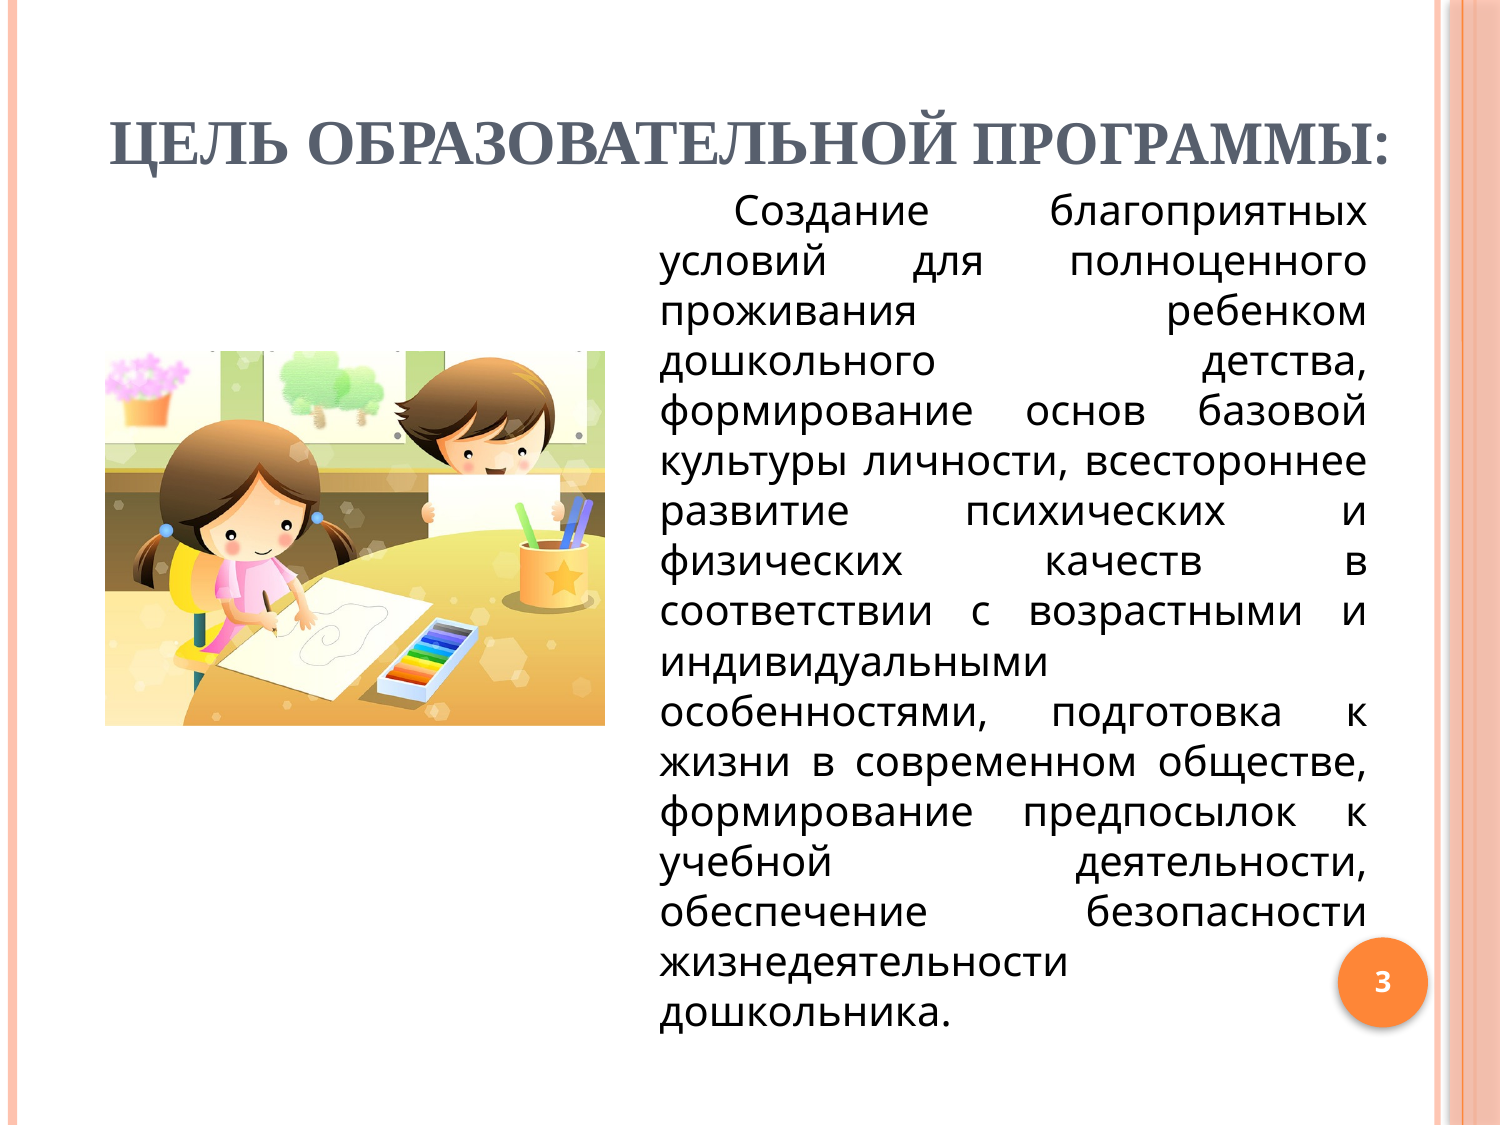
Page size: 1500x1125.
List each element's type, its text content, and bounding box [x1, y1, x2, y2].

picture [104, 351, 605, 727]
title Цель образовательной программы: [75, 45, 1425, 185]
text_box Создание благоприятных условий для полноценного проживания ребенком дошкольного детства, формирование основ базовой культуры личности, всестороннее развитие психических и физических качеств в соответствии с возрастными и индивидуальными особенностями, подготовка к жизни в современном обществе, формирование предпосылок к учебной деятельности, обеспечение безопасности жизнедеятельности дошкольника. [644, 176, 1383, 1112]
slide_number 3 [1383, 940, 1434, 1027]
